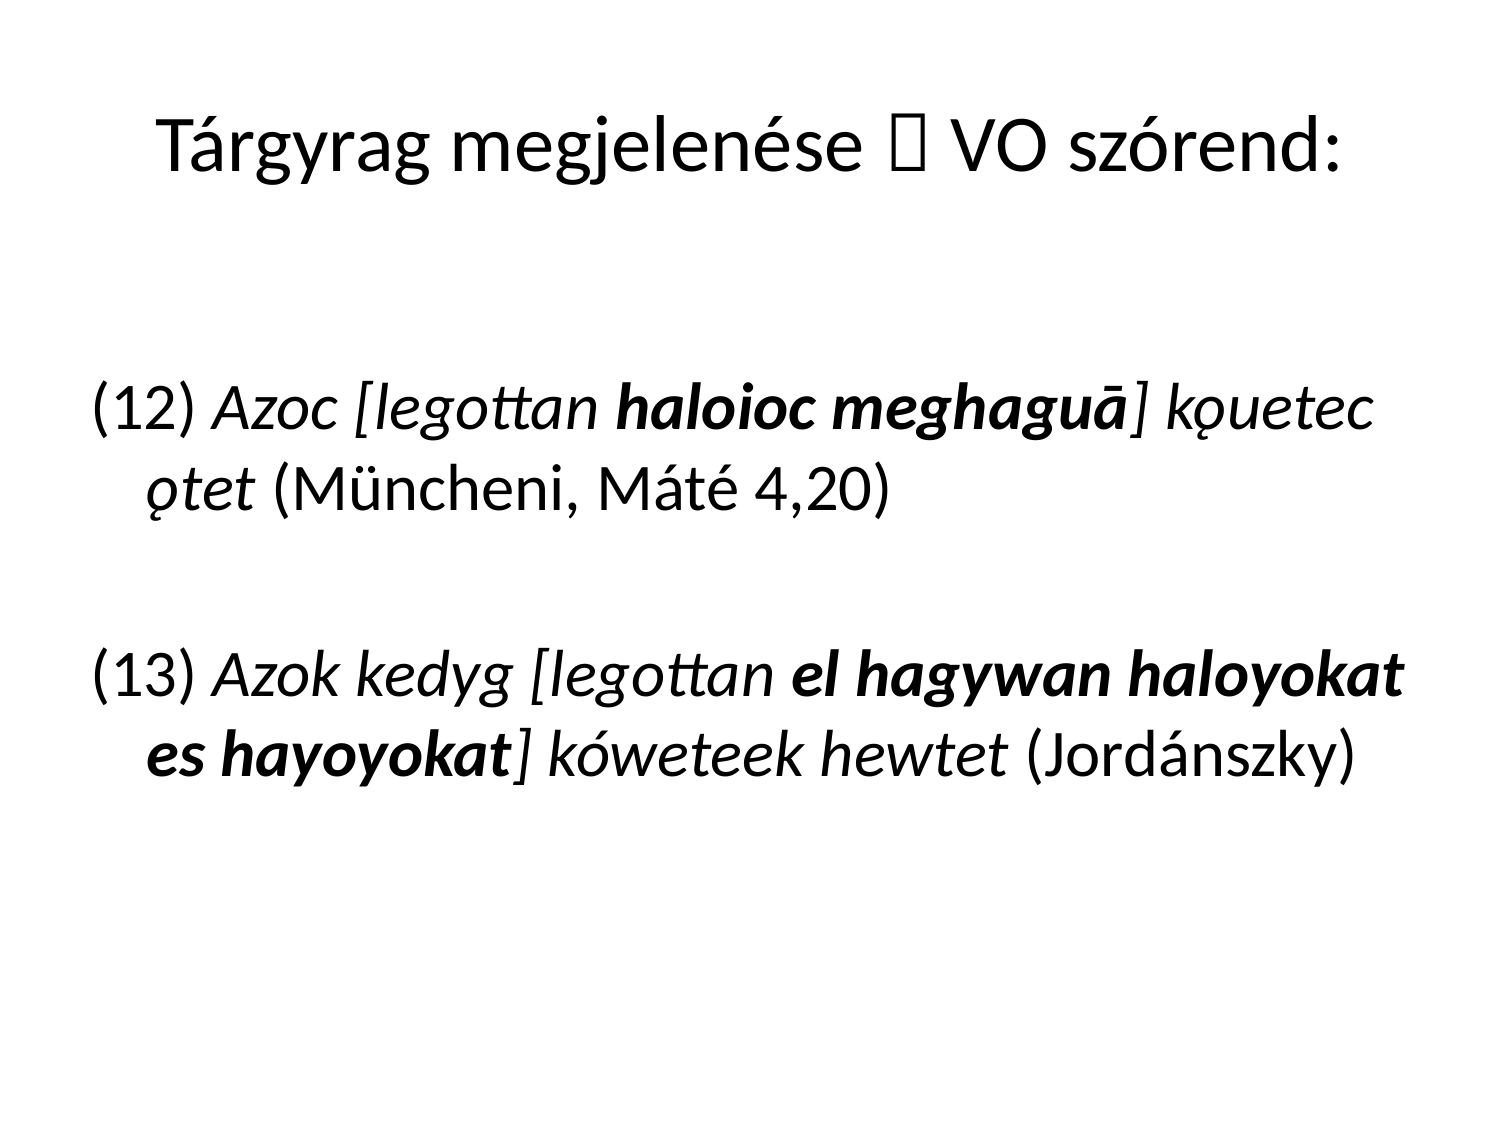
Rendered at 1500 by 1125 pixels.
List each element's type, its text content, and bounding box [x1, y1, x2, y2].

list (12) Azoc [legottan haloioc meghaguā] kǫuetec ǫtet (Müncheni, Máté 4,20) (13) Azok kedyg [legottan el hagywan haloyokat es hayoyokat] kóweteek hewtet (Jordánszky) [75, 262, 1425, 1005]
title Tárgyrag megjelenése  VO szórend: [75, 45, 1425, 233]
